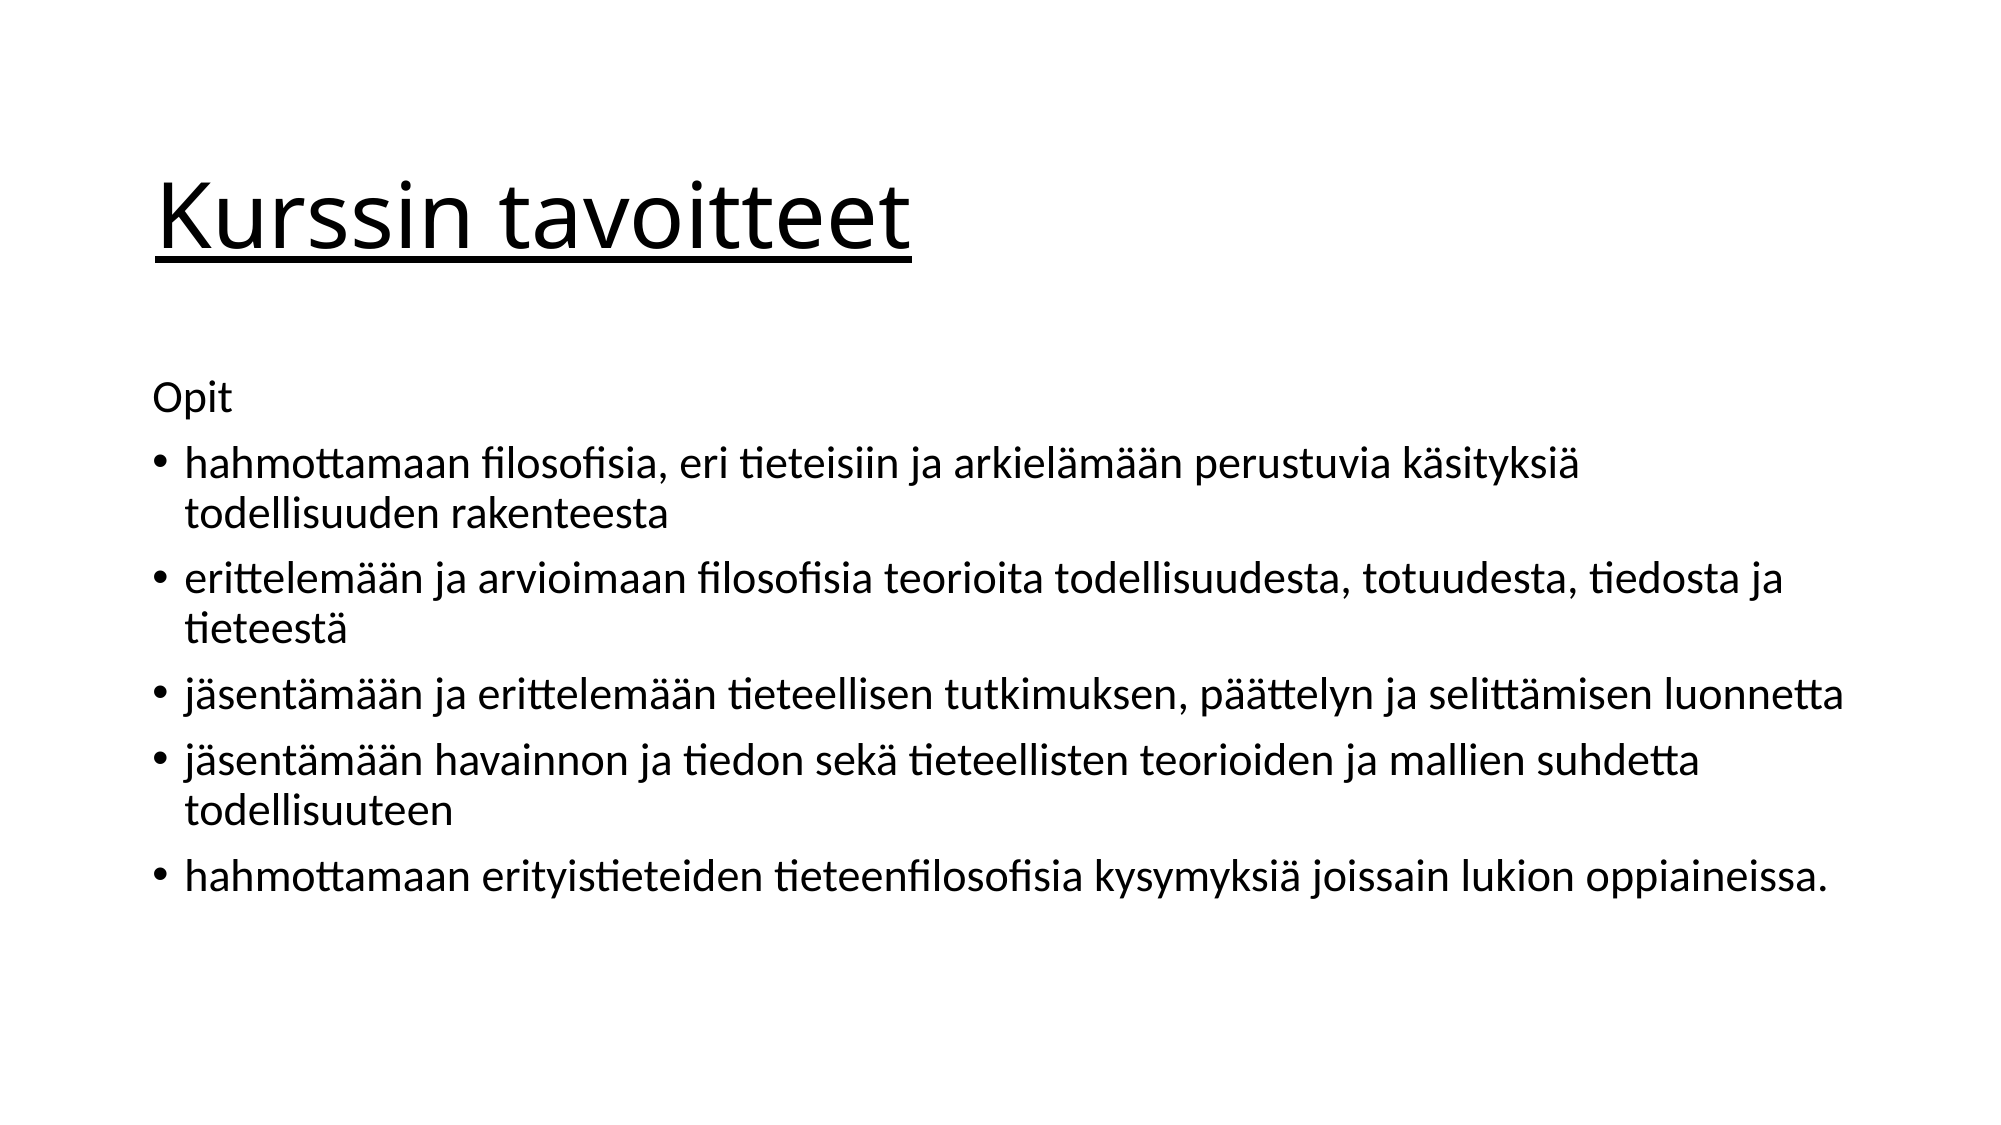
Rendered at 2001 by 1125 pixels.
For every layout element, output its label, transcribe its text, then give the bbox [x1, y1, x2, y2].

title Kurssin tavoitteet [140, 110, 1866, 328]
list Opit hahmottamaan filosofisia, eri tieteisiin ja arkielämään perustuvia käsityksiä todellisuuden rakenteesta erittelemään ja arvioimaan filosofisia teorioita todellisuudesta, totuudesta, tiedosta ja tieteestä jäsentämään ja erittelemään tieteellisen tutkimuksen, päättelyn ja selittämisen luonnetta jäsentämään havainnon ja tiedon sekä tieteellisten teorioiden ja mallien suhdetta todellisuuteen hahmottamaan erityistieteiden tieteenfilosofisia kysymyksiä joissain lukion oppiaineissa. [137, 299, 1863, 1014]
